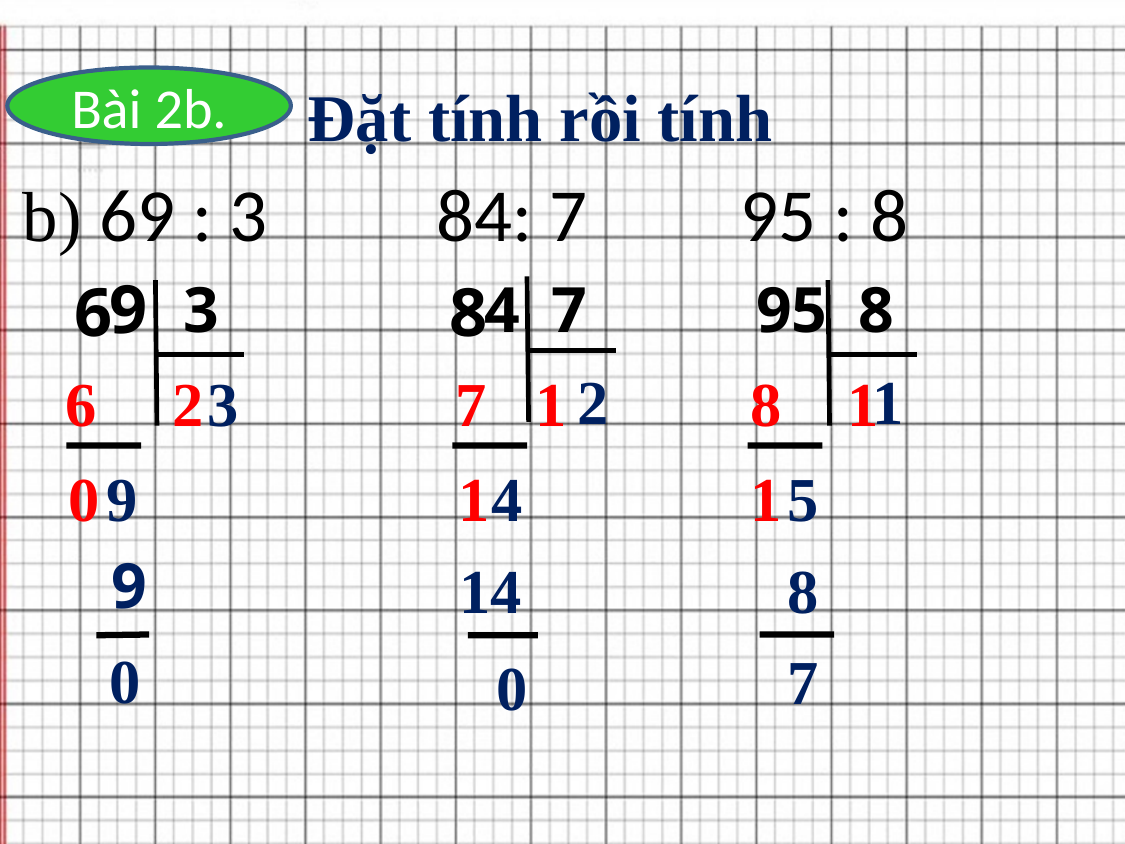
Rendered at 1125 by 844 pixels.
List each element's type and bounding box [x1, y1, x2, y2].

text_box [155, 279, 245, 426]
text_box [827, 279, 918, 426]
picture [0, 0, 1125, 844]
text_box [526, 276, 617, 423]
text_box [7, 67, 968, 164]
